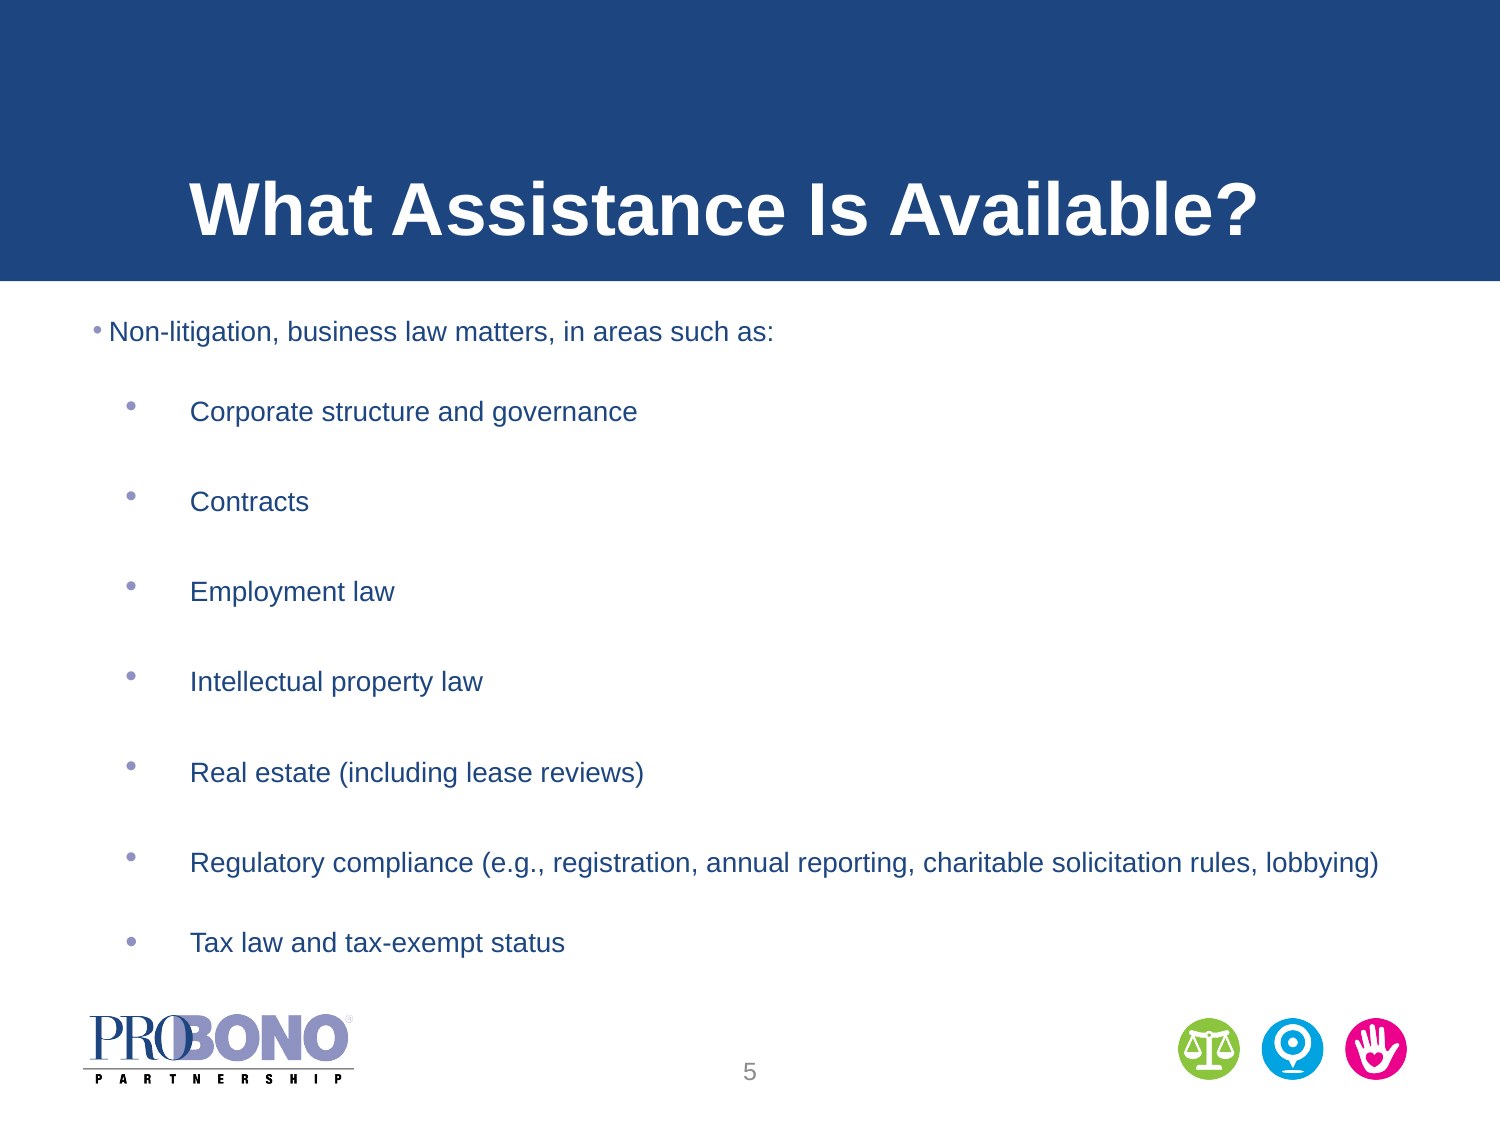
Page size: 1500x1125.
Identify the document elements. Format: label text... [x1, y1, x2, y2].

picture [1275, 1025, 1311, 1065]
list Non-litigation, business law matters, in areas such as: Corporate structure and governance Contracts Employment law Intellectual property law Real estate (including lease reviews) Regulatory compliance (e.g., registration, annual reporting, charitable solicitation rules, lobbying) Tax law and tax-exempt status [77, 299, 1449, 979]
picture [1178, 1018, 1284, 1080]
title What Assistance Is Available? [75, 56, 1397, 258]
slide_number 5 [581, 1040, 919, 1101]
picture [1301, 1018, 1407, 1080]
picture [83, 1014, 354, 1084]
